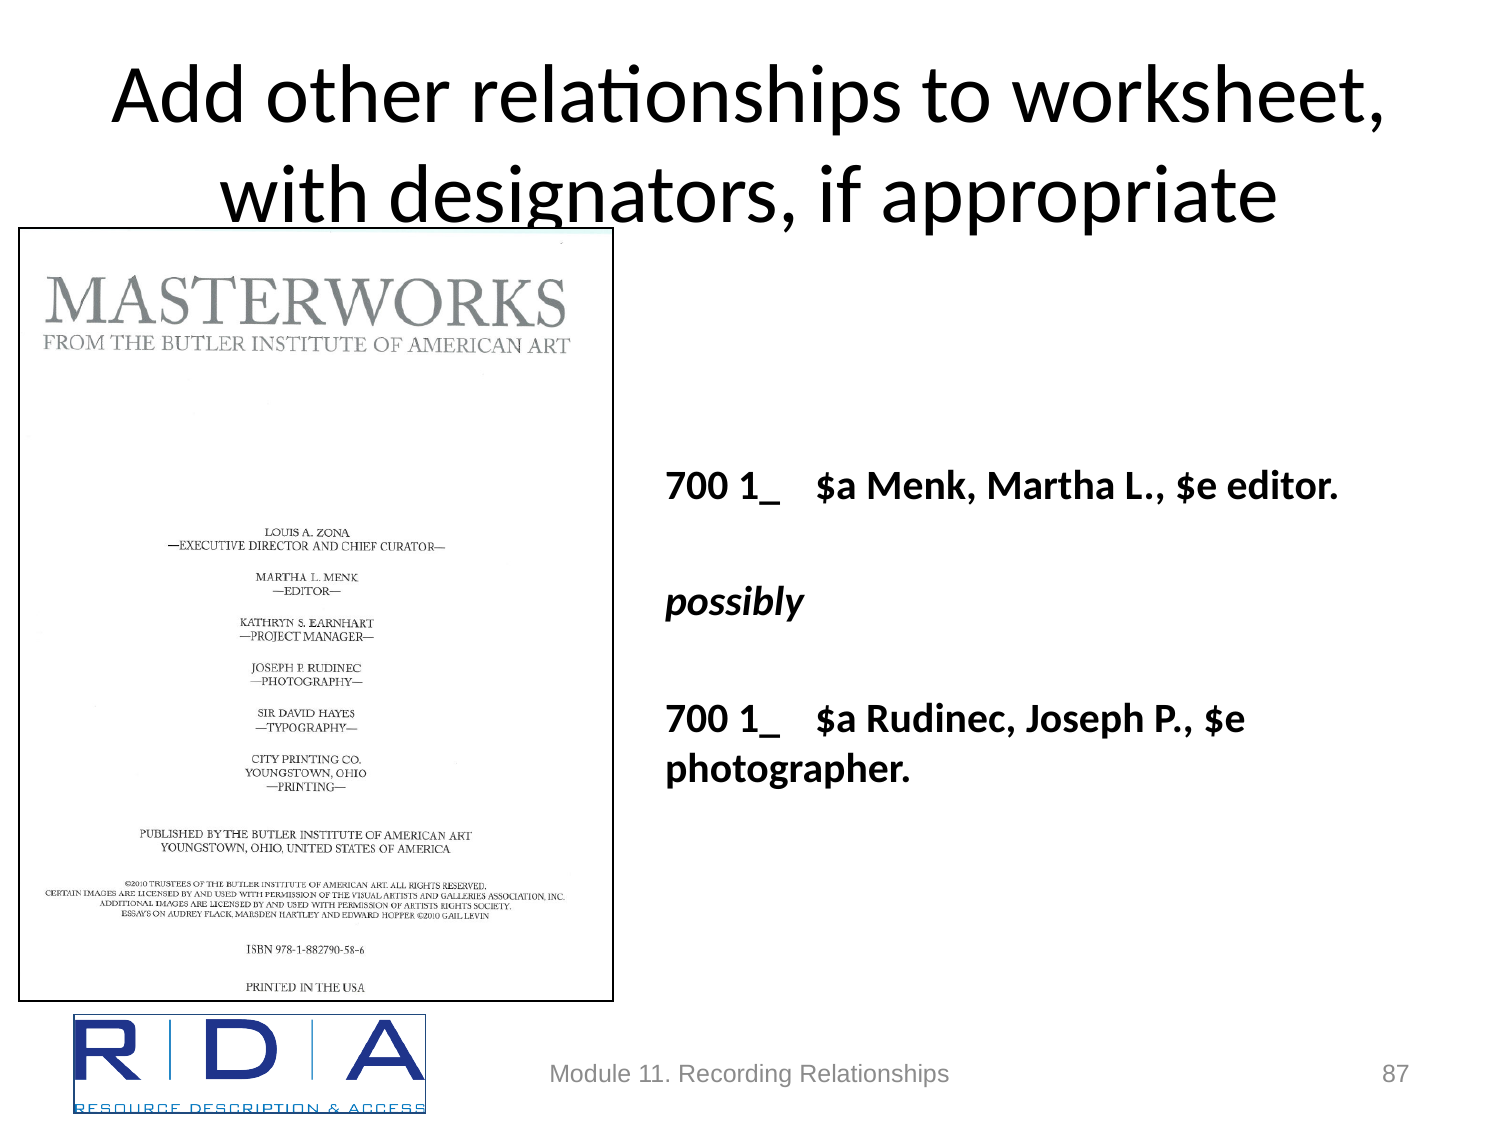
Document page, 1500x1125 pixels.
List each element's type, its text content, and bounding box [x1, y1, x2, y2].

footer Module 11. Recording Relationships [512, 1042, 988, 1103]
title Add other relationships to worksheet, with designators, if appropriate [75, 45, 1425, 233]
picture [19, 228, 613, 1001]
slide_number 87 [1074, 1042, 1425, 1103]
text_box 700 1_ $a Menk, Martha L., $e editor. possibly 700 1_ $a Rudinec, Joseph P., $e photographer. [649, 449, 1475, 825]
picture [75, 1015, 425, 1112]
